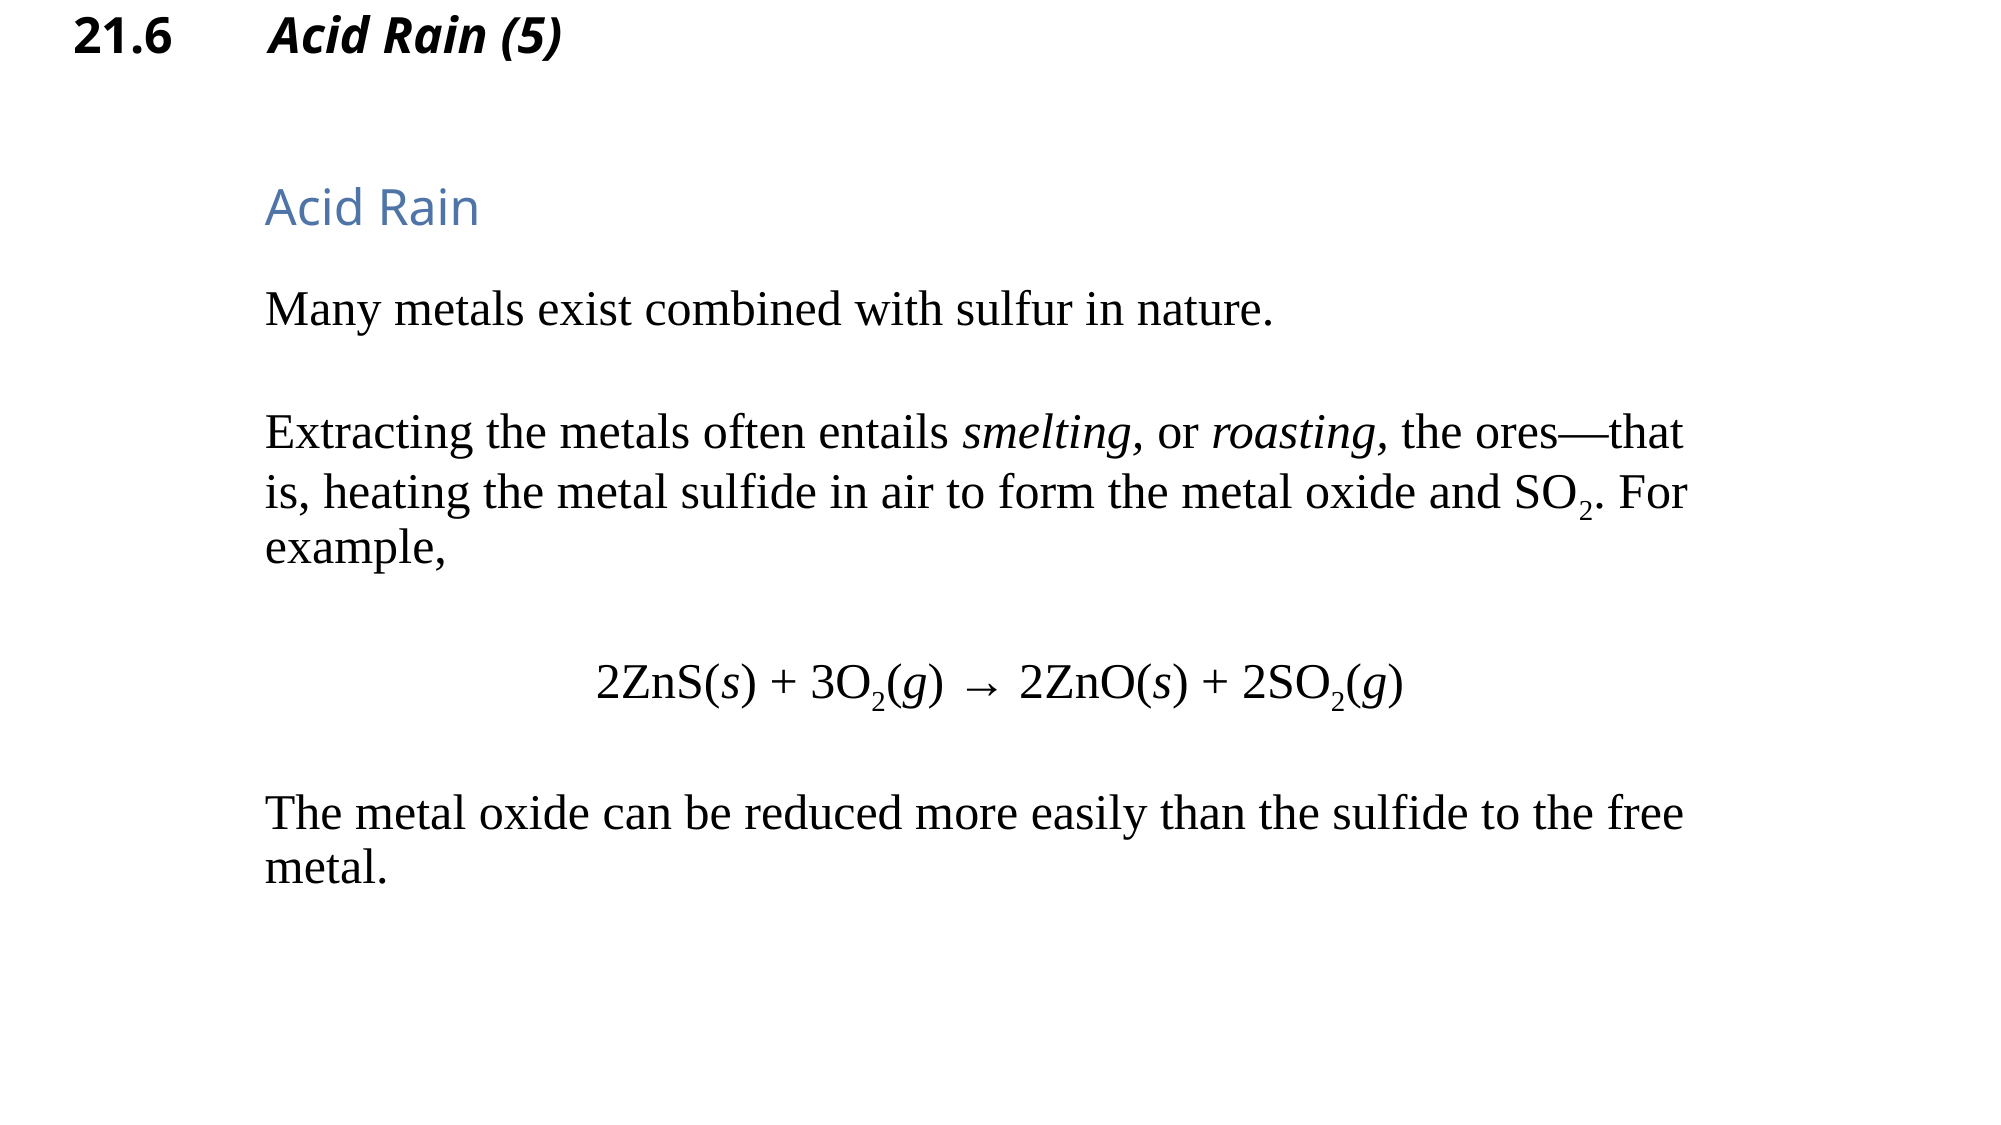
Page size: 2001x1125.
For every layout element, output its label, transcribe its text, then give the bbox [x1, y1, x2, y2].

list Many metals exist combined with sulfur in nature. Extracting the metals often entails smelting, or roasting, the ores—that is, heating the metal sulfide in air to form the metal oxide and SO2. For example, 2ZnS(s) + 3O2(g) → 2ZnO(s) + 2SO2(g) The metal oxide can be reduced more easily than the sulfide to the free metal. [249, 275, 1750, 1075]
title 21.6 Acid Rain (5) [58, 0, 1967, 75]
list Acid Rain [249, 174, 1753, 263]
